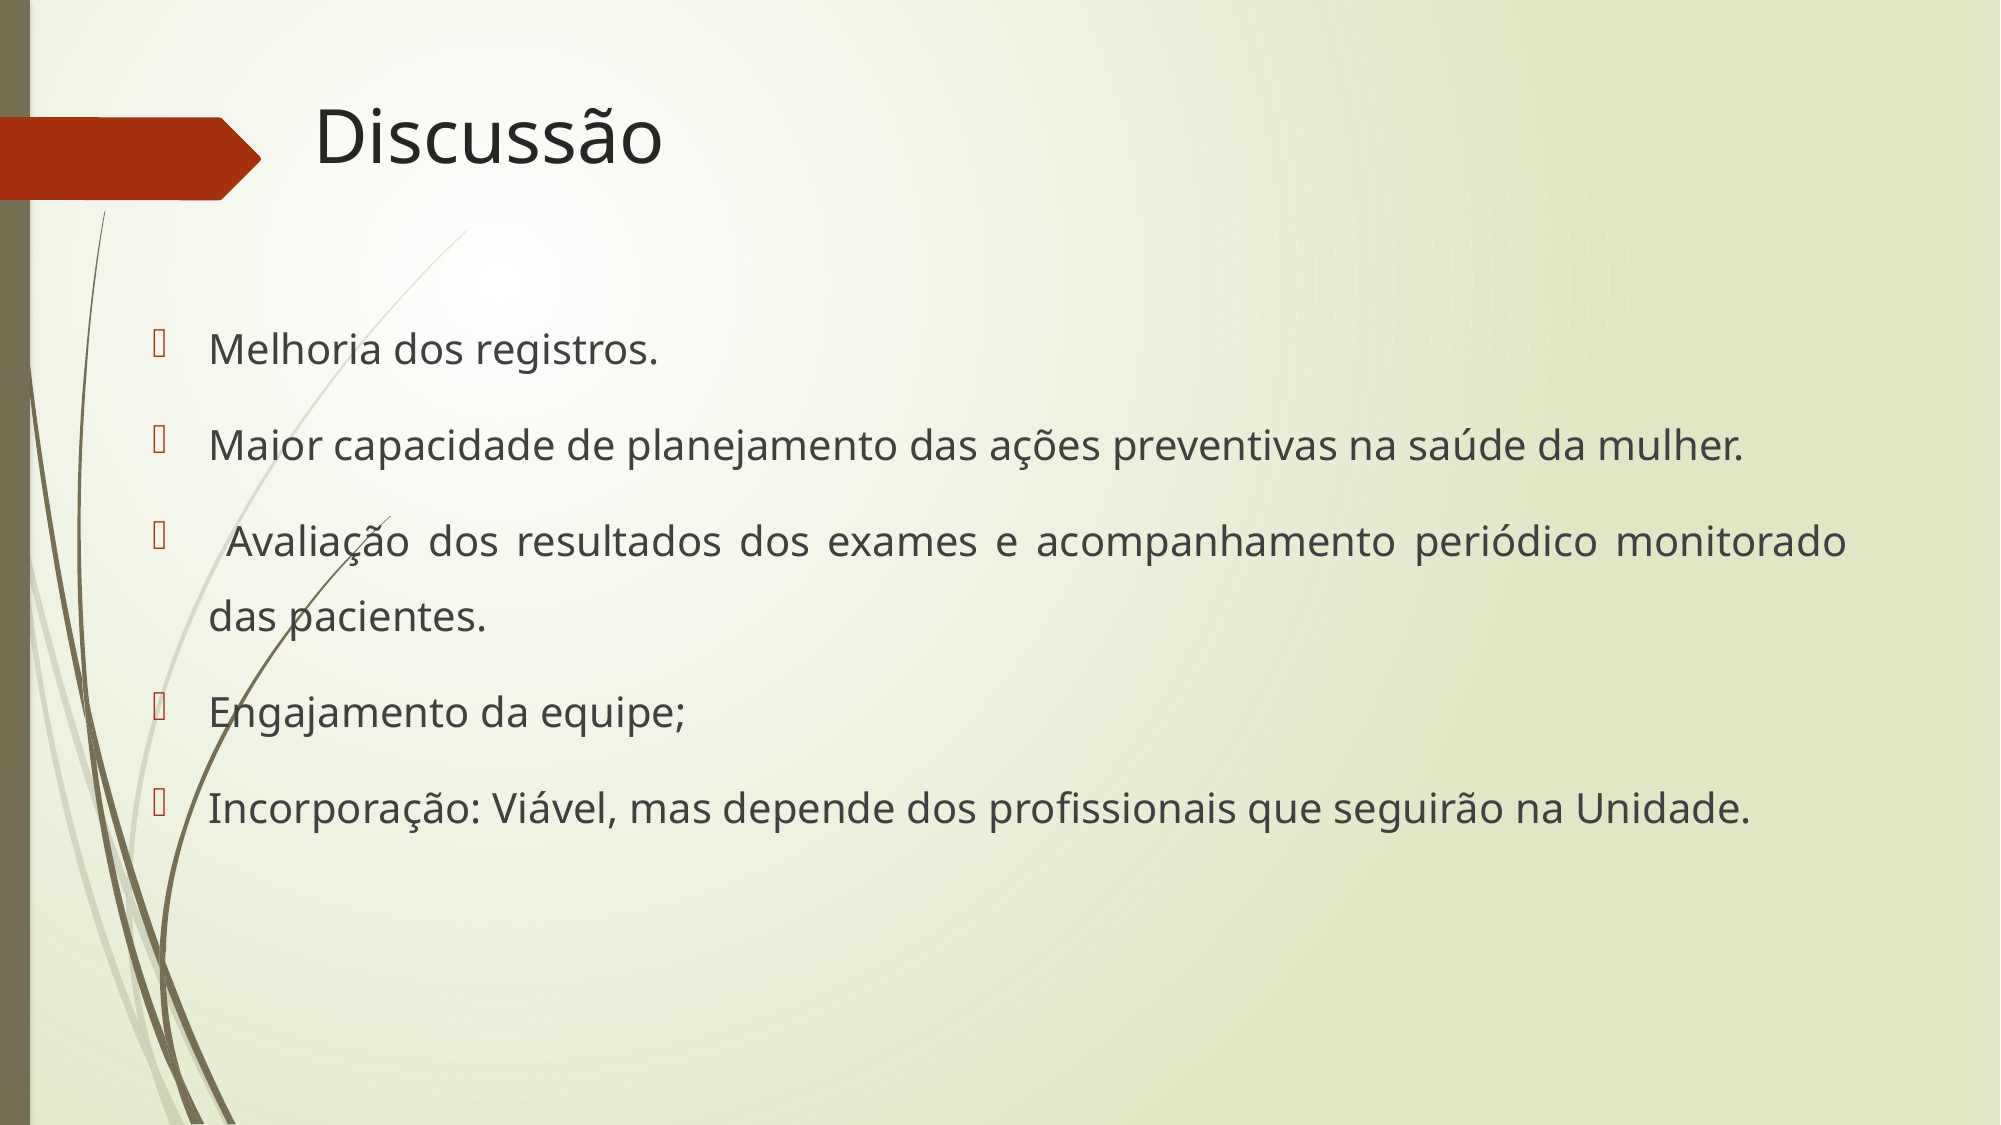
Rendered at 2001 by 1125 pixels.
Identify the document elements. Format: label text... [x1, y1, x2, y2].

list Melhoria dos registros. Maior capacidade de planejamento das ações preventivas na saúde da mulher. Avaliação dos resultados dos exames e acompanhamento periódico monitorado das pacientes. Engajamento da equipe; Incorporação: Viável, mas depende dos profissionais que seguirão na Unidade. [137, 219, 1863, 1014]
title Discussão [298, 80, 1863, 219]
